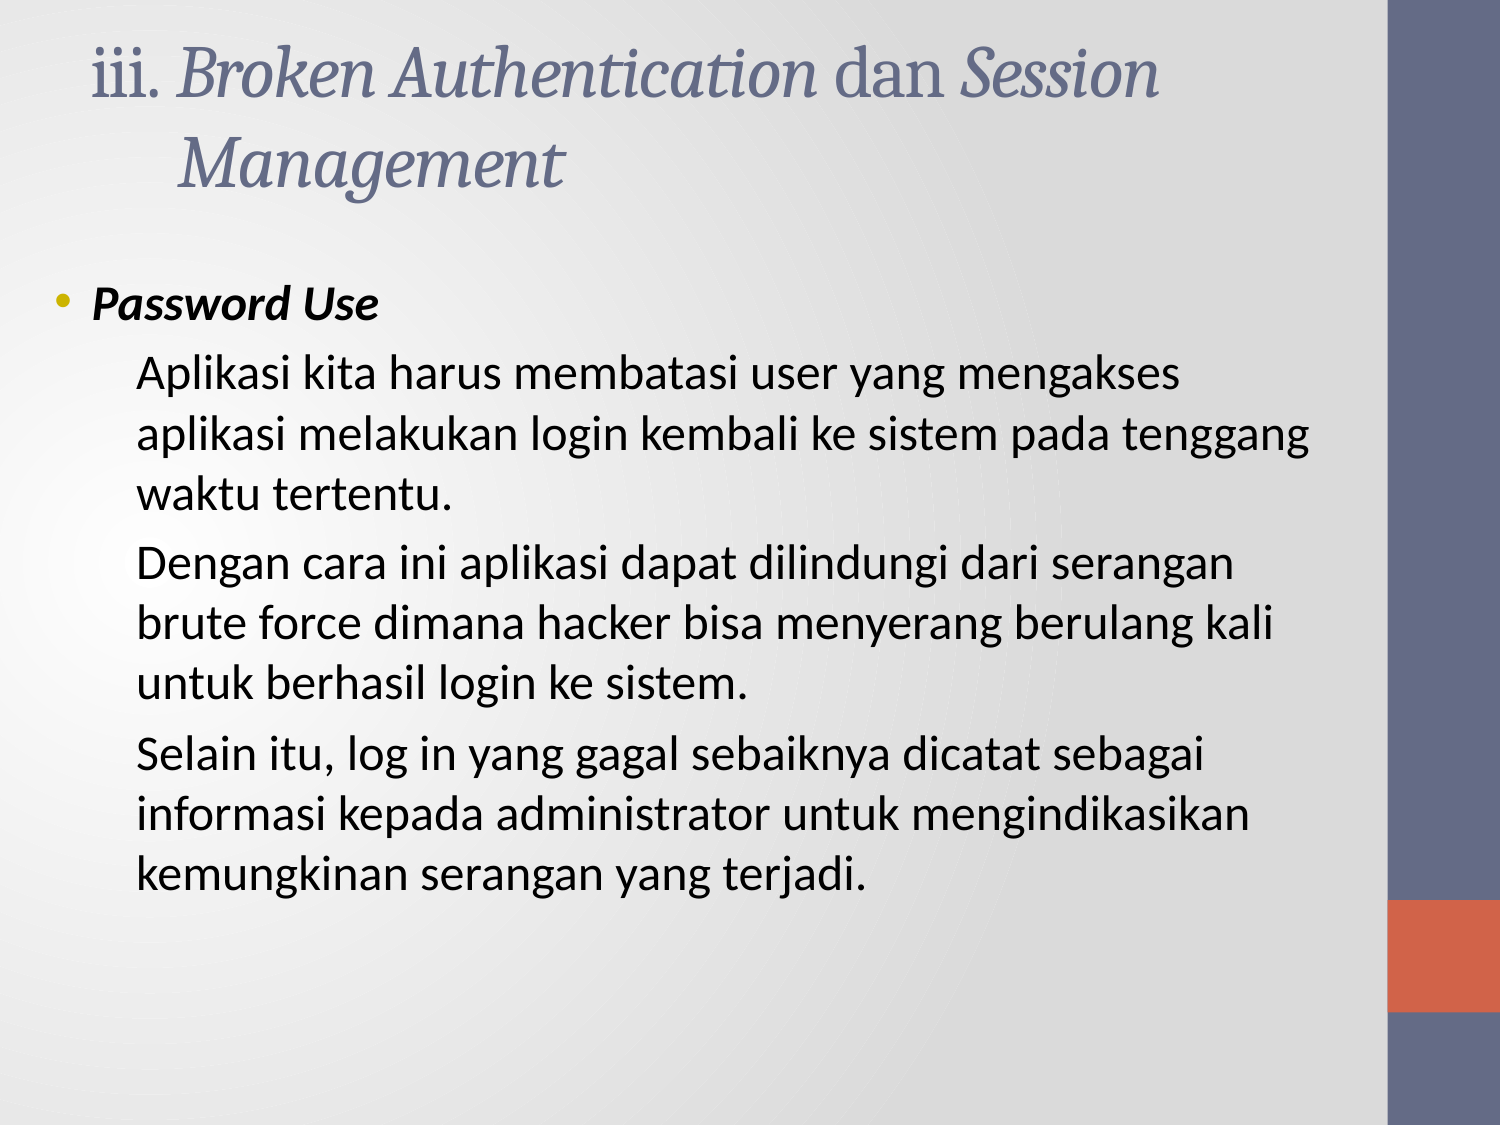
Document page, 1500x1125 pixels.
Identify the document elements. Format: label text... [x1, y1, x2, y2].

title iii. Broken Authentication dan Session Management [75, 19, 1325, 207]
list Password Use Aplikasi kita harus membatasi user yang mengakses aplikasi melakukan login kembali ke sistem pada tenggang waktu tertentu. Dengan cara ini aplikasi dapat dilindungi dari serangan brute force dimana hacker bisa menyerang berulang kali untuk berhasil login ke sistem. Selain itu, log in yang gagal sebaiknya dicatat sebagai informasi kepada administrator untuk mengindikasikan kemungkinan serangan yang terjadi. [17, 262, 1341, 1106]
